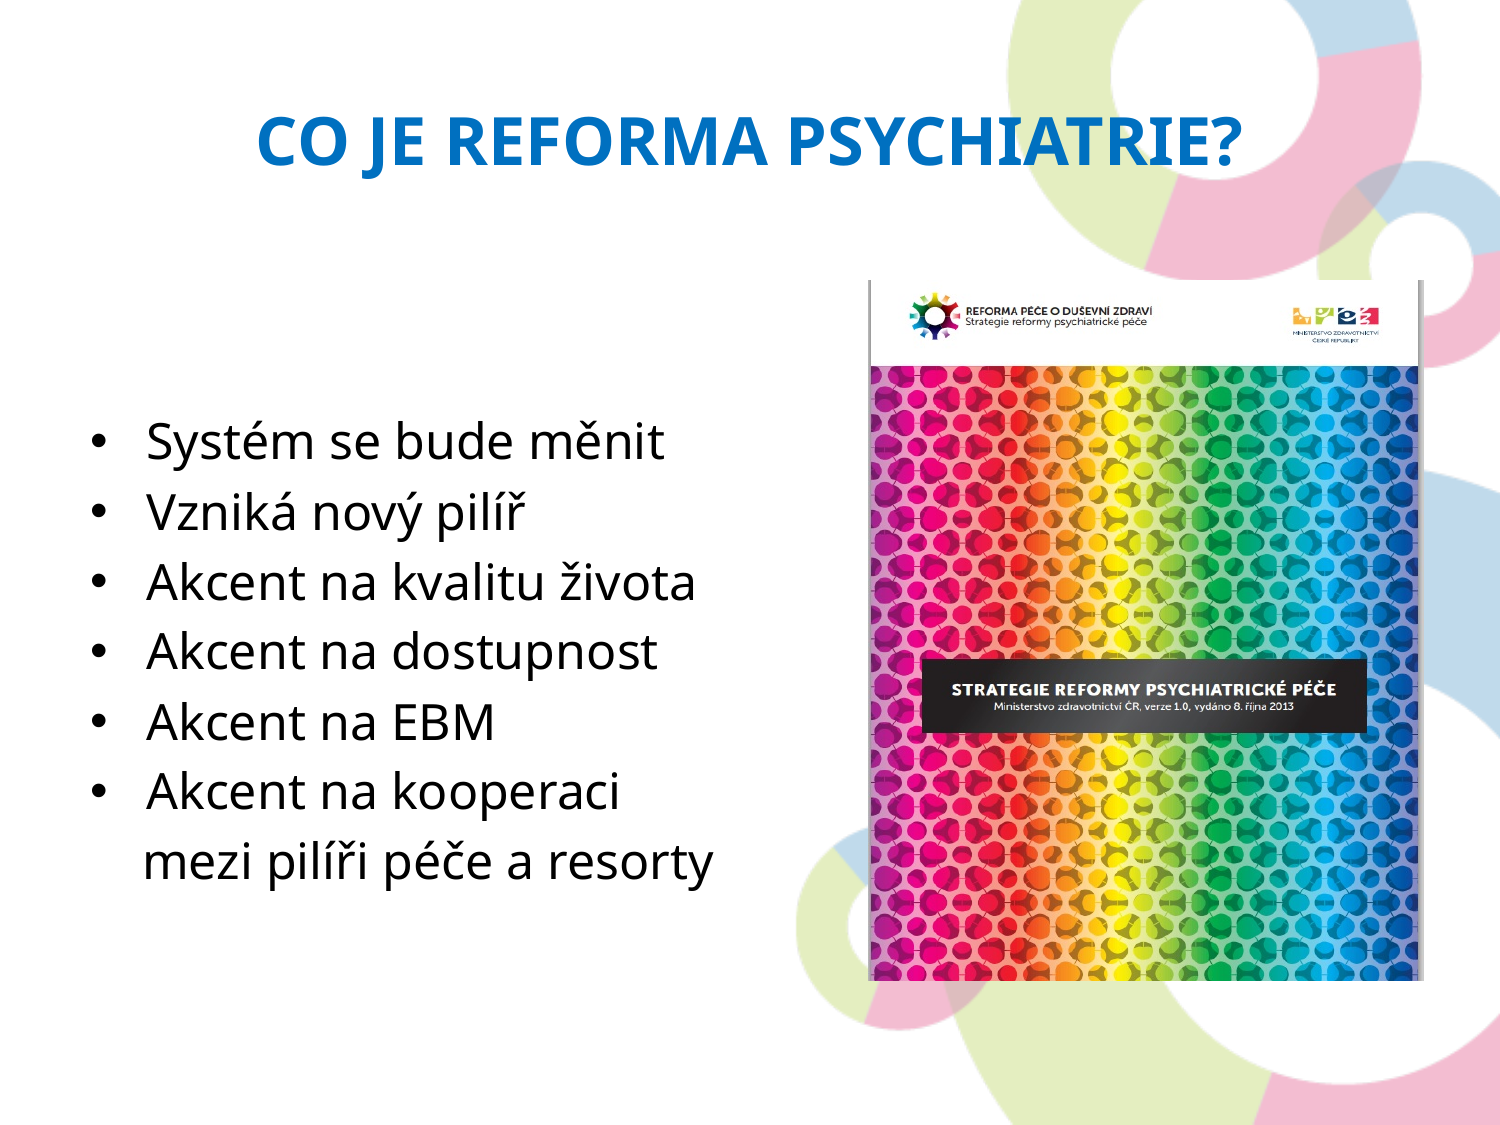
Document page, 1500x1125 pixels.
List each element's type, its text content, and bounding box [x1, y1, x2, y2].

title Co je reforma psychiatrie? [75, 45, 1425, 233]
list Systém se bude měnit Vzniká nový pilíř Akcent na kvalitu života Akcent na dostupnost Akcent na EBM Akcent na kooperaci mezi pilíři péče a resorty [75, 262, 1425, 1005]
picture [867, 280, 1424, 982]
